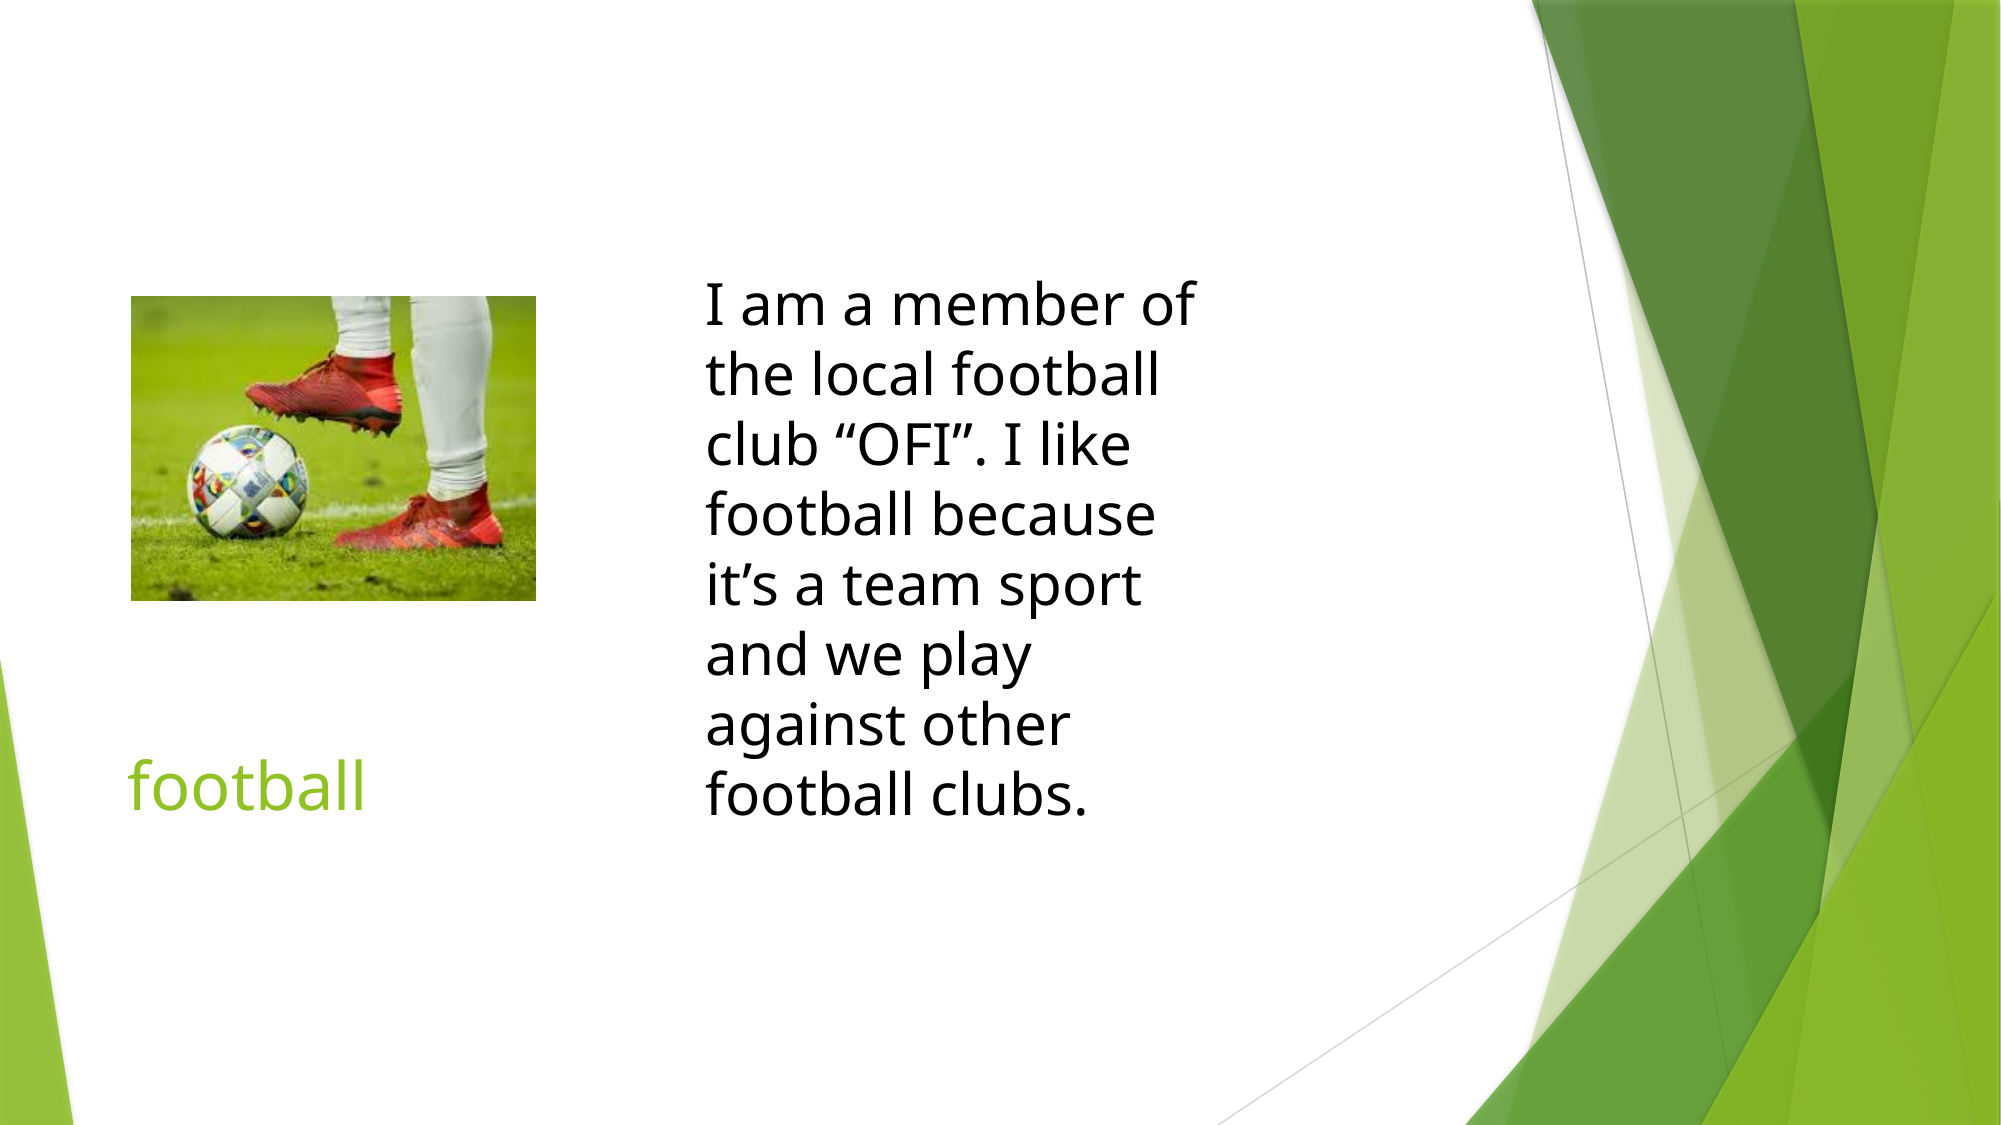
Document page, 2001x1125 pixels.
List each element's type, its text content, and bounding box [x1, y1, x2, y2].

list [130, 296, 537, 601]
text_box I am a member of the local football club “OFI”. I like football because it’s a team sport and we play against other football clubs. [690, 259, 1249, 835]
title football [112, 736, 1513, 890]
